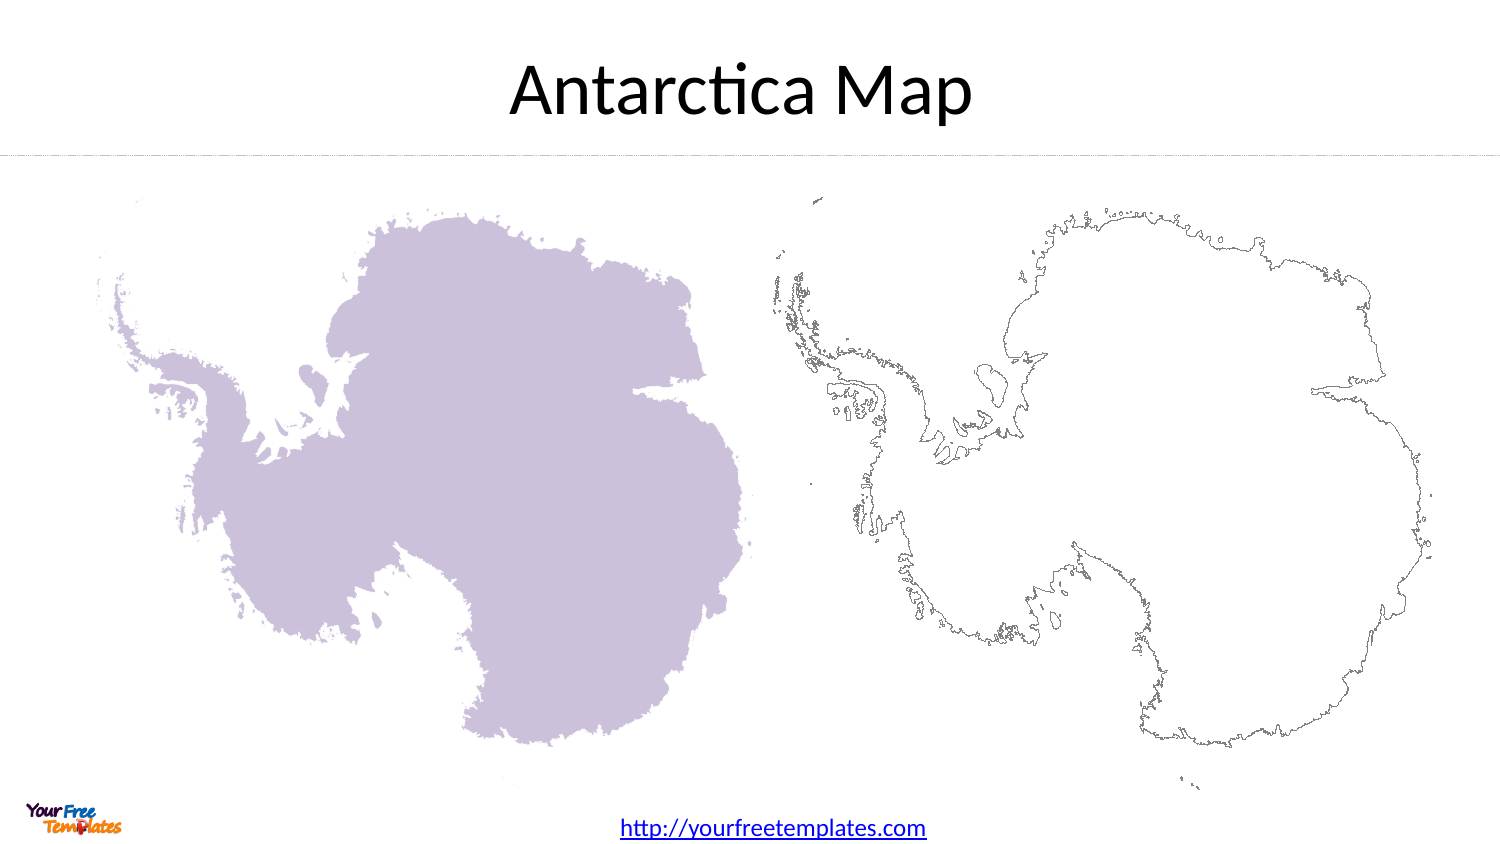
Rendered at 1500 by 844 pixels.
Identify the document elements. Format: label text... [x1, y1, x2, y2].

text_box [108, 212, 744, 748]
text_box [745, 540, 752, 547]
text_box [773, 276, 780, 305]
picture [24, 799, 126, 837]
text_box [786, 212, 1431, 748]
title Antarctica Map [75, 14, 1425, 155]
text_box [95, 276, 101, 305]
